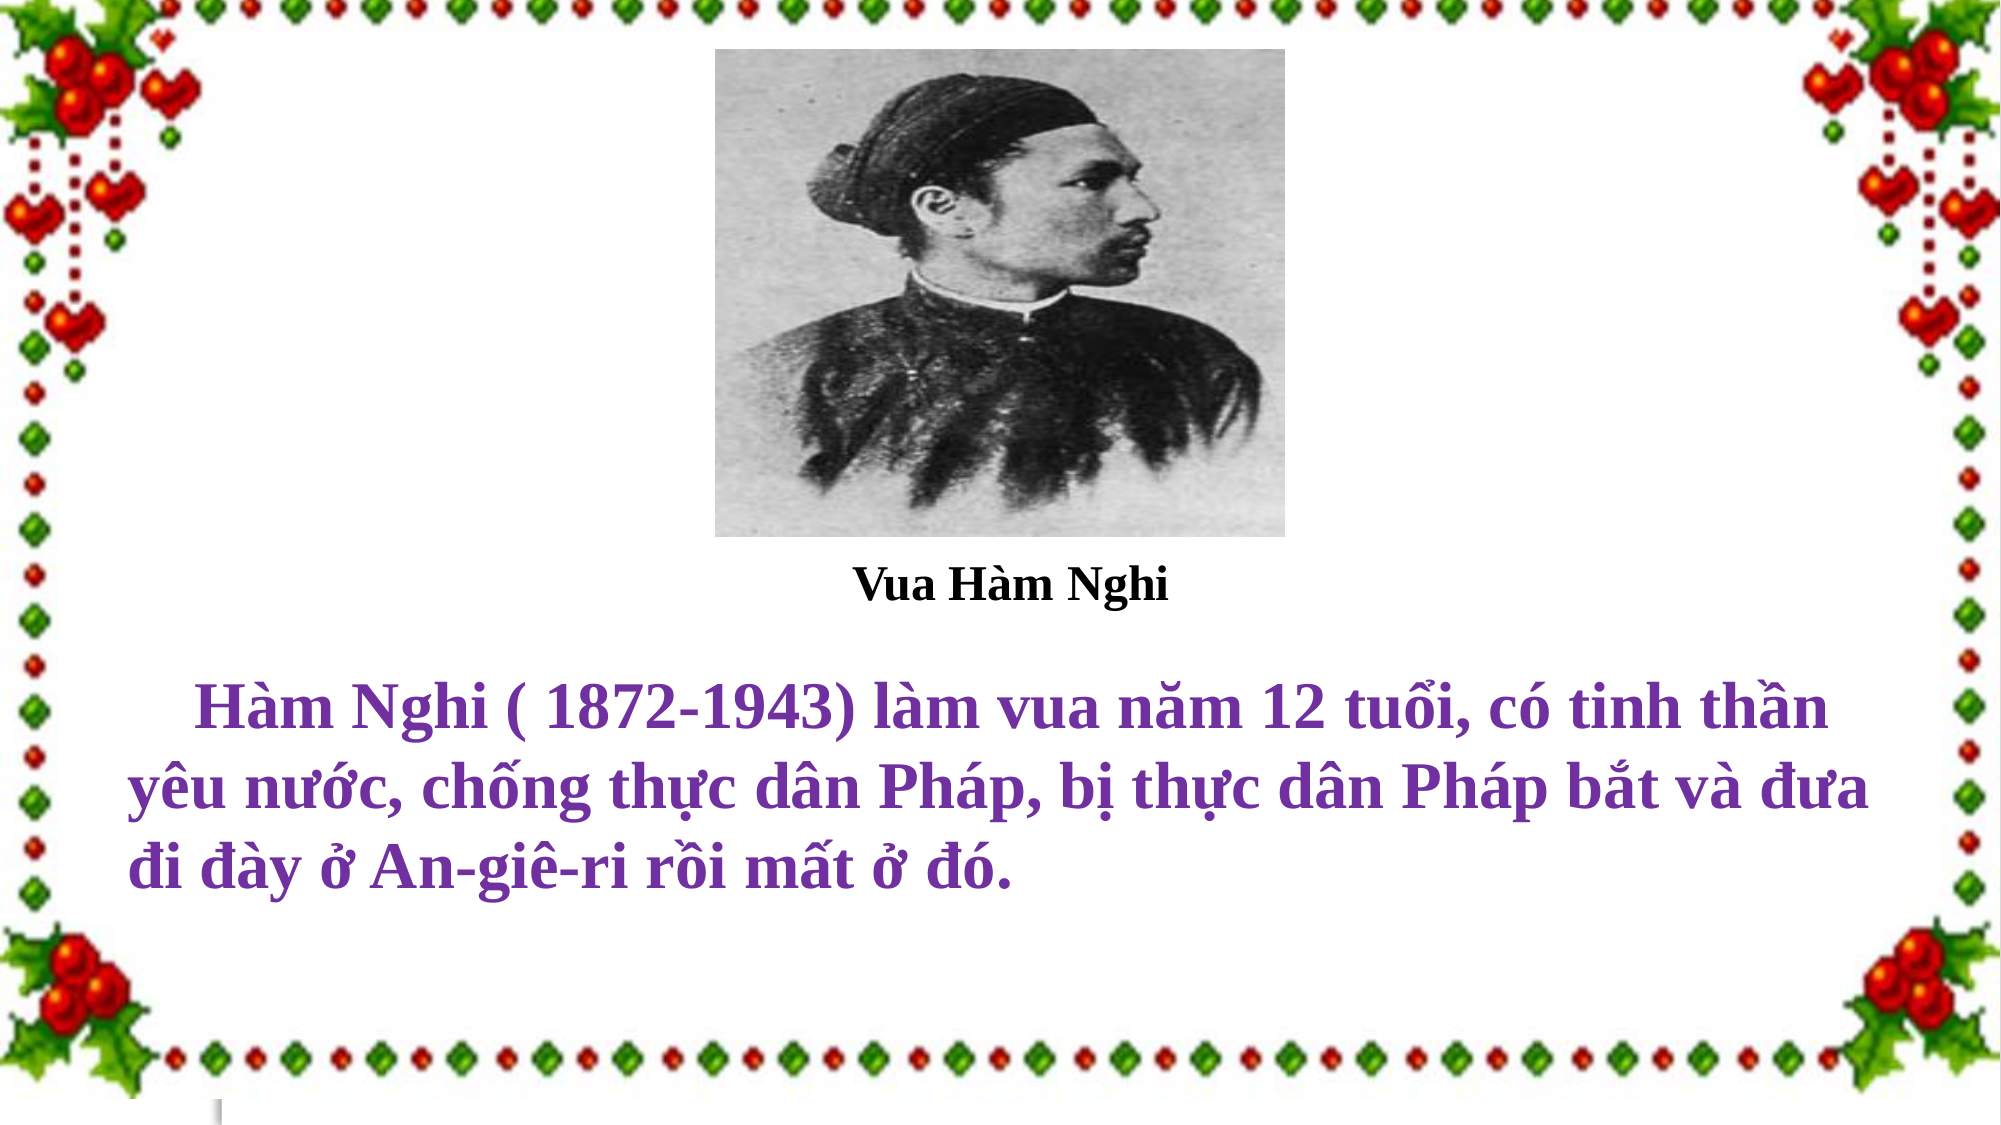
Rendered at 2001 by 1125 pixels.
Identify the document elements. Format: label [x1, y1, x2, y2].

picture [0, 0, 2000, 1099]
text_box [715, 49, 1285, 679]
